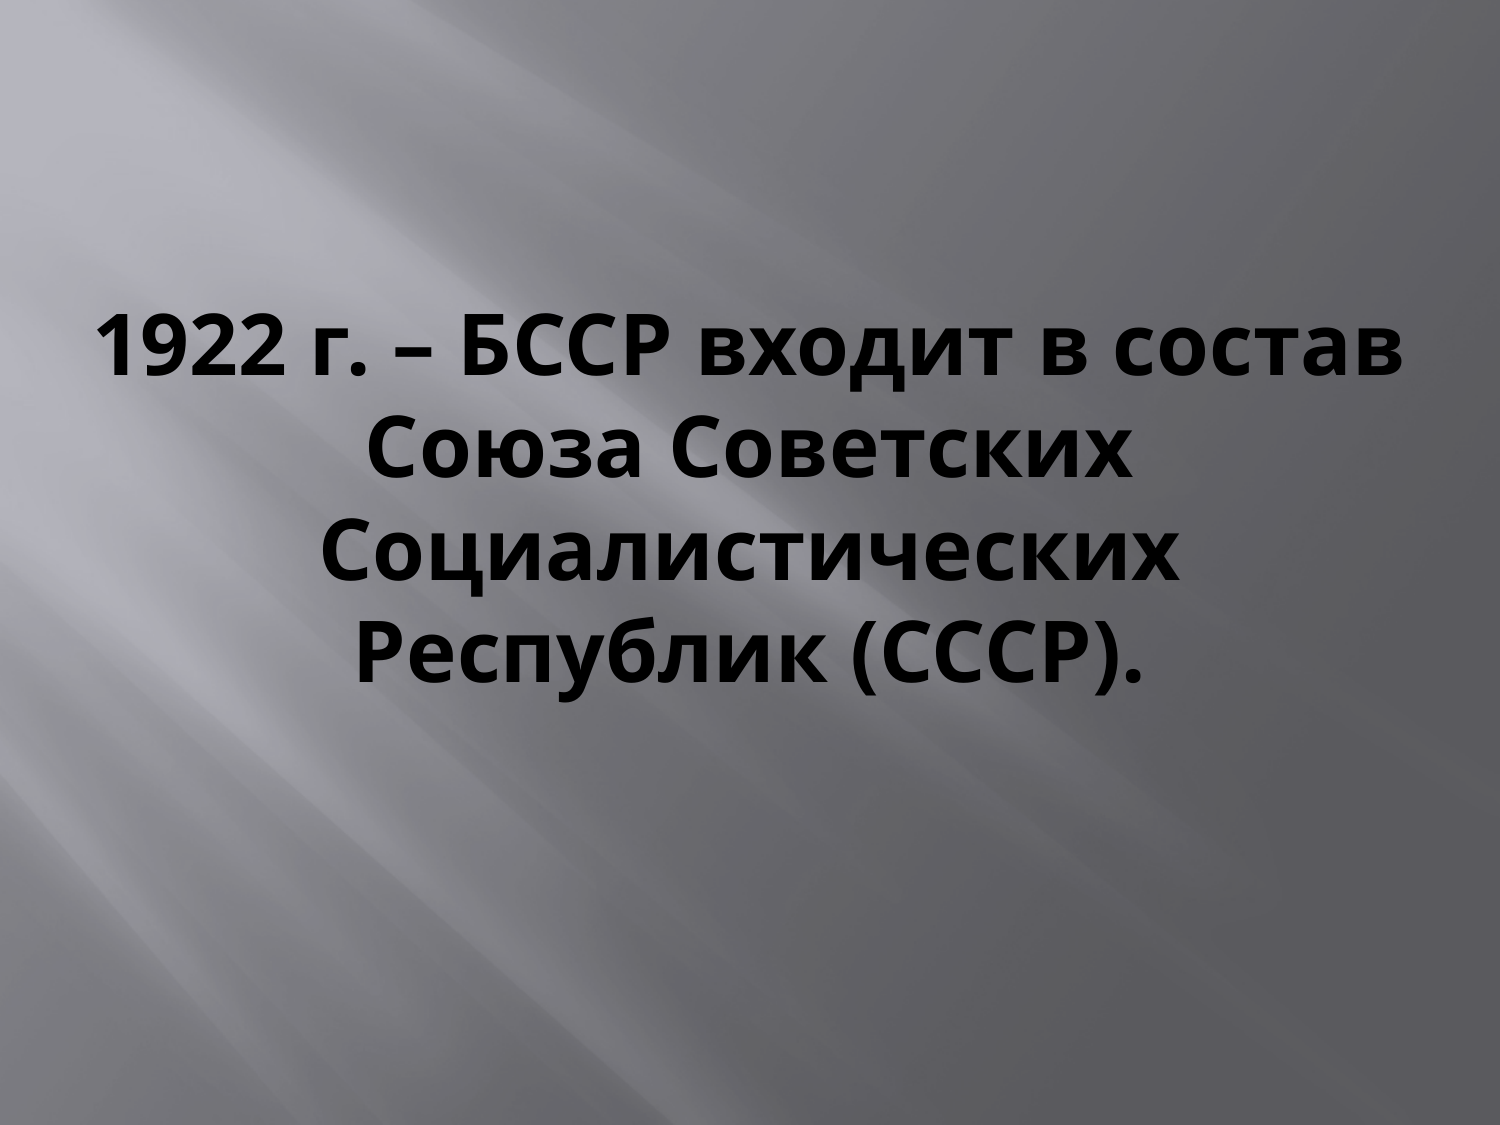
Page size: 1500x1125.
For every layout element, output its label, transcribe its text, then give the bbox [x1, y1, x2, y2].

title 1922 г. – БССР входит в состав Союза Советских Социалистических Республик (СССР). [75, 45, 1425, 1047]
